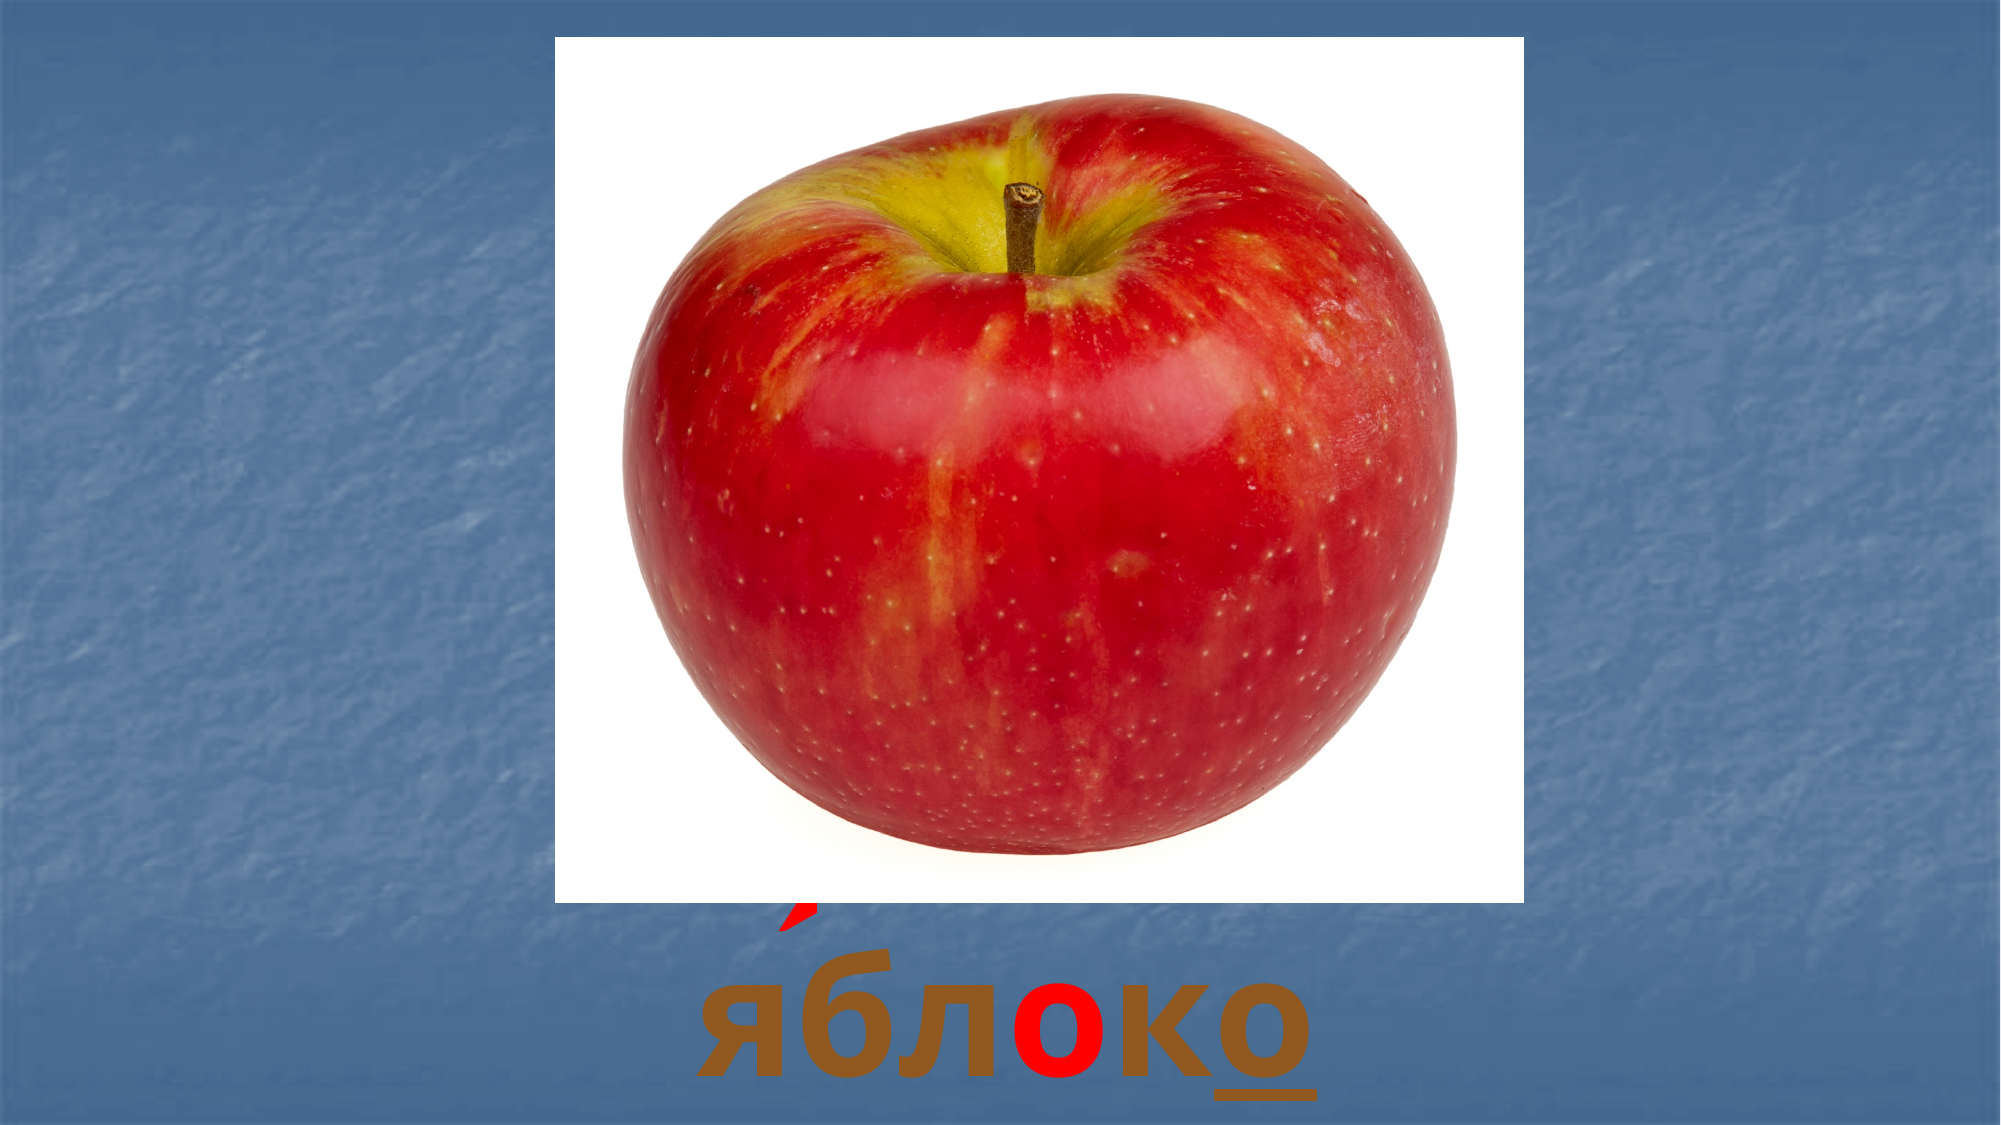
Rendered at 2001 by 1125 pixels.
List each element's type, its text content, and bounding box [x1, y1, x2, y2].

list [555, 37, 1524, 903]
text_box яблоко [331, 902, 1682, 1090]
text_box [727, 903, 817, 1036]
